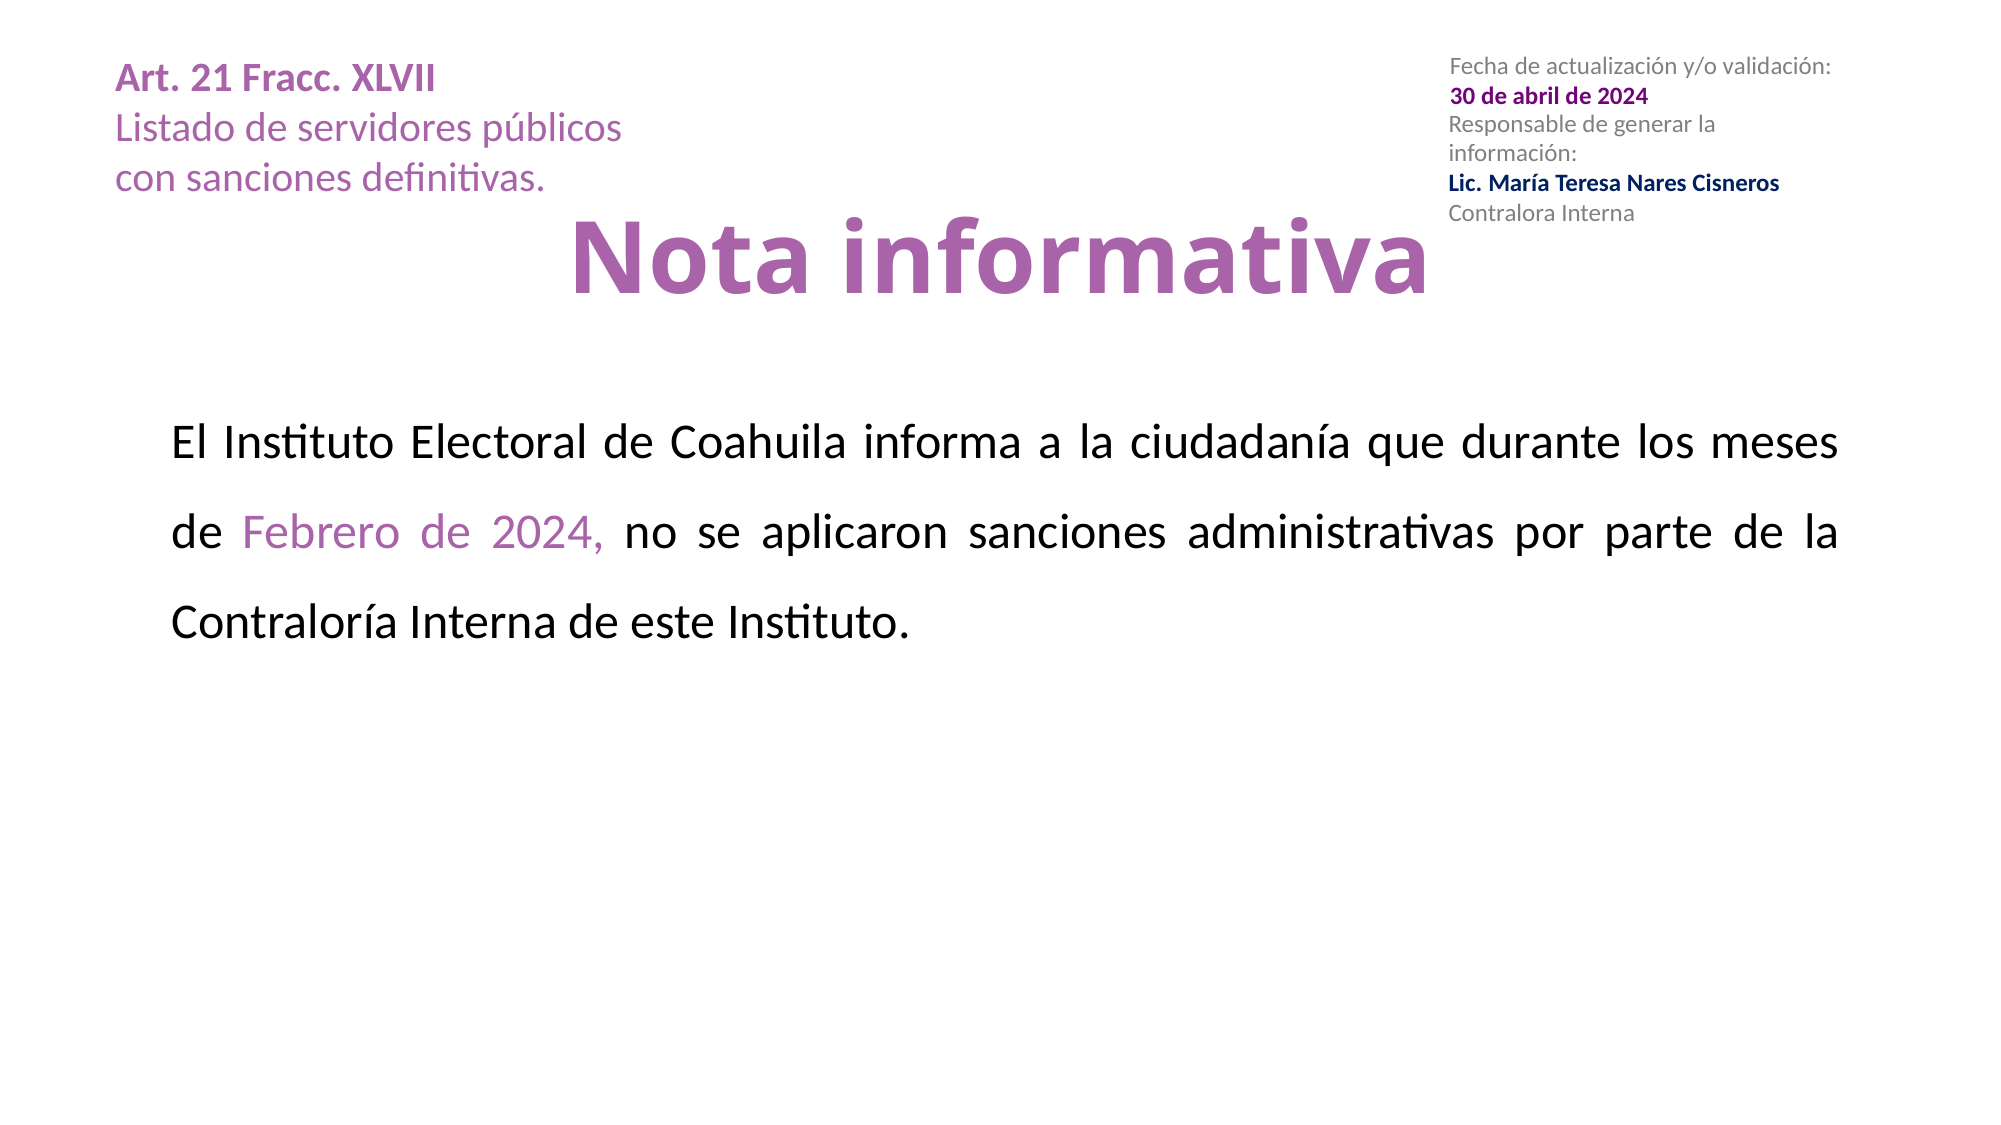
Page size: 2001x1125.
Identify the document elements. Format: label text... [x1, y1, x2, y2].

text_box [1433, 41, 1856, 236]
subtitle El Instituto Electoral de Coahuila informa a la ciudadanía que durante los meses de Febrero de 2024, no se aplicaron sanciones administrativas por parte de la Contraloría Interna de este Instituto. [127, 371, 1856, 803]
title Nota informativa [544, 167, 1456, 323]
text_box Art. 21 Fracc. XLVII Listado de servidores públicos con sanciones definitivas. [100, 41, 678, 257]
